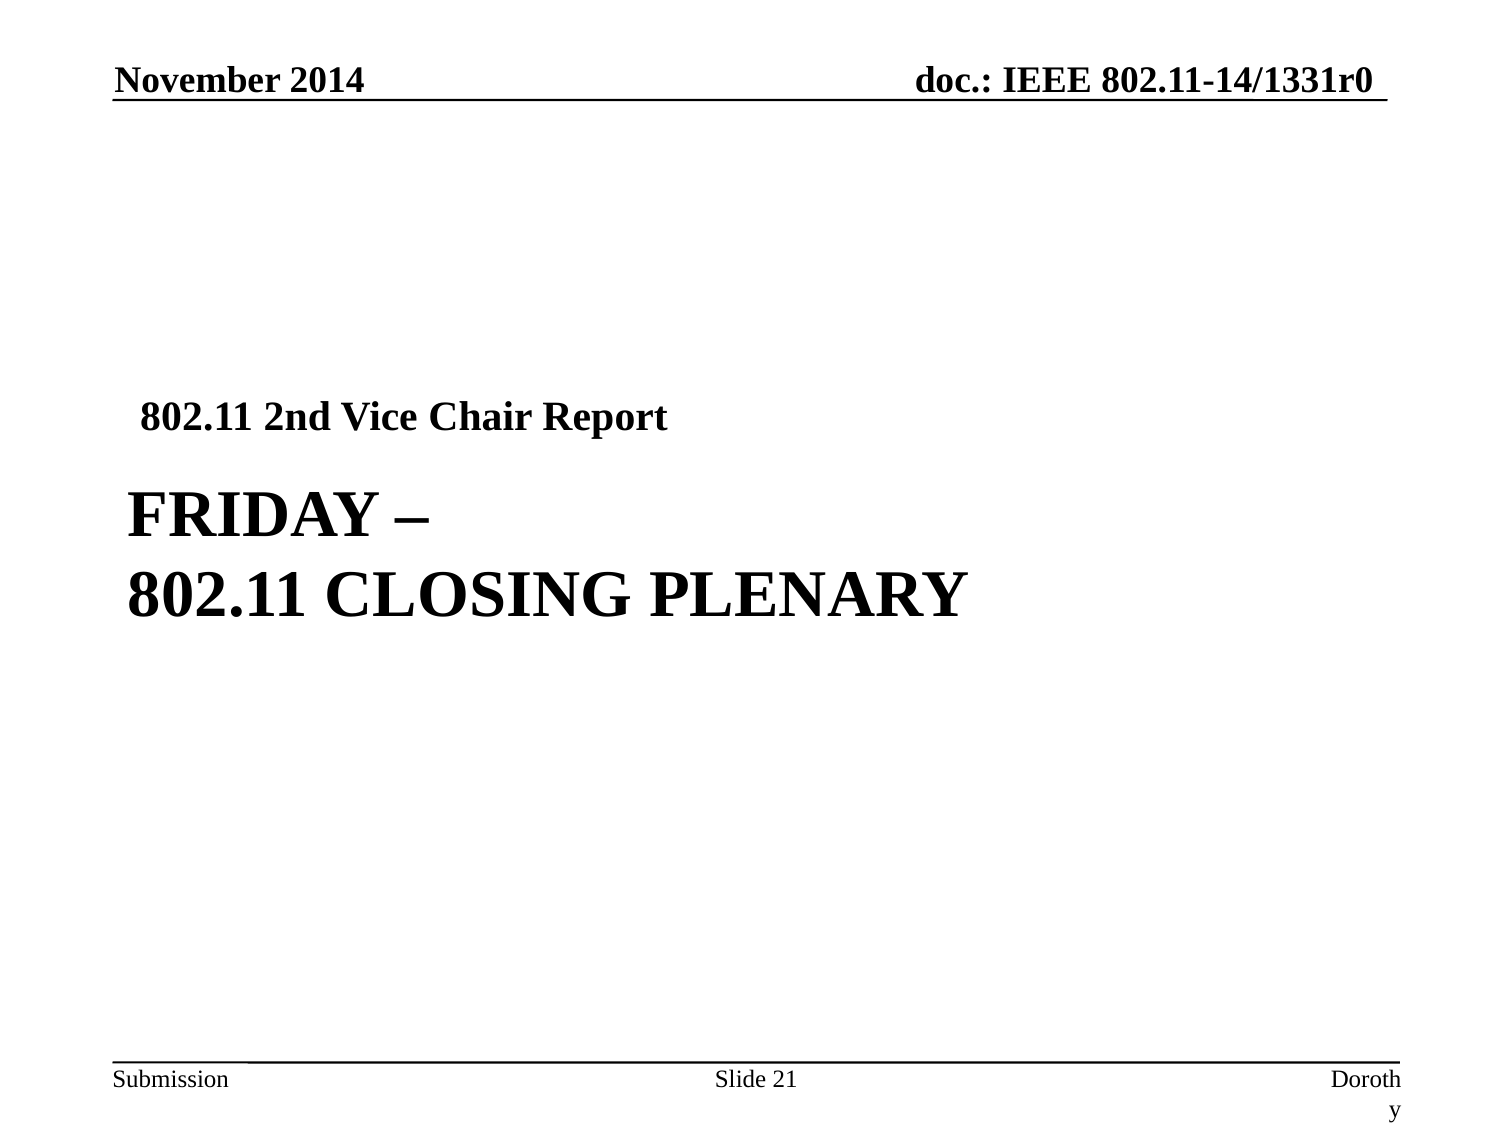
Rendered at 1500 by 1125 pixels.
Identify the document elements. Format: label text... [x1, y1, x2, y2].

slide_number Slide 21 [712, 1061, 800, 1093]
title Friday – 802.11 Closing Plenary [112, 462, 1388, 687]
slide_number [114, 54, 388, 101]
list 802.11 2nd Vice Chair Report [124, 199, 1401, 447]
footer Dorothy Stanley (Aruba Networks) [1324, 1061, 1402, 1093]
